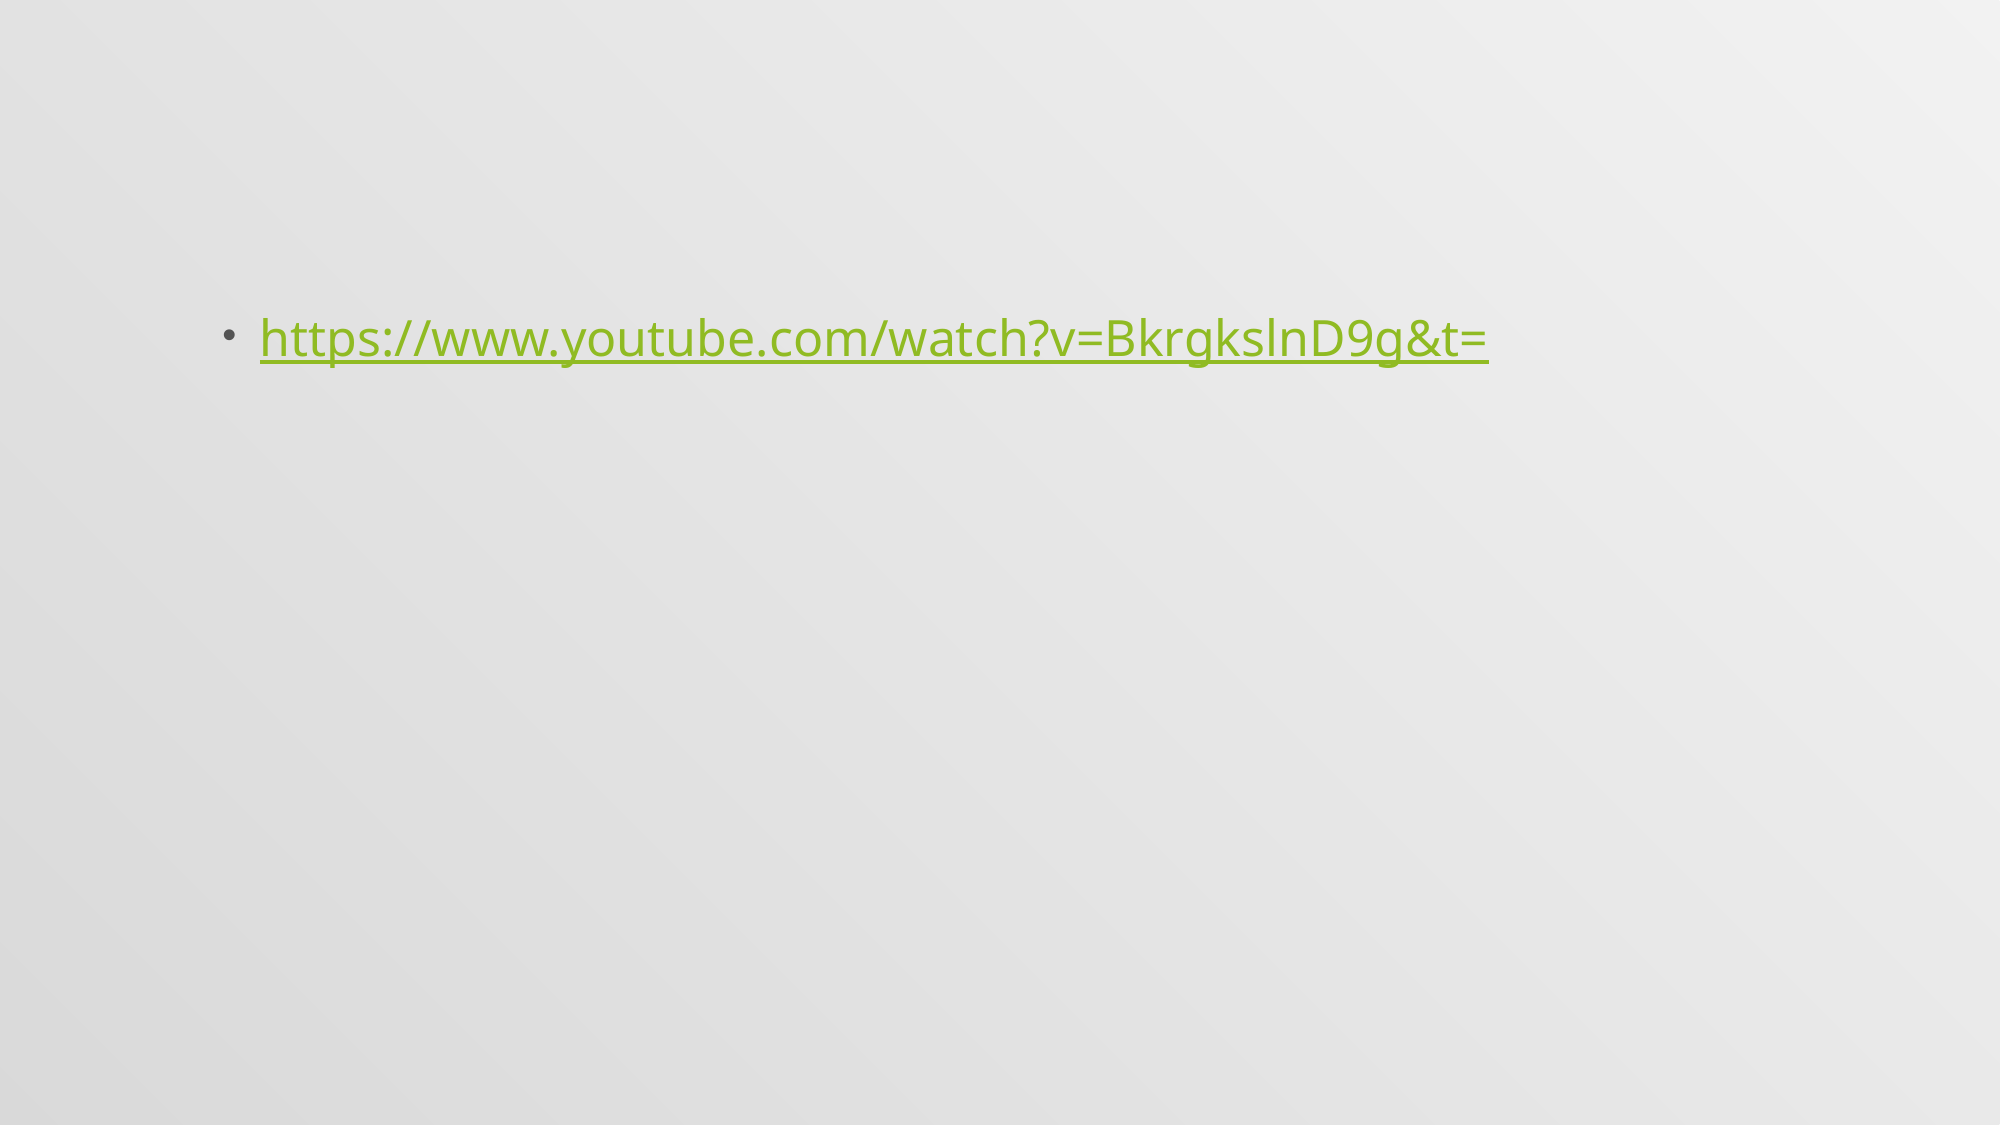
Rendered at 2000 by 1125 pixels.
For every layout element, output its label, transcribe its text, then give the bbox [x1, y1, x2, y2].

list https://www.youtube.com/watch?v=BkrgkslnD9g&t= [199, 299, 1800, 1013]
